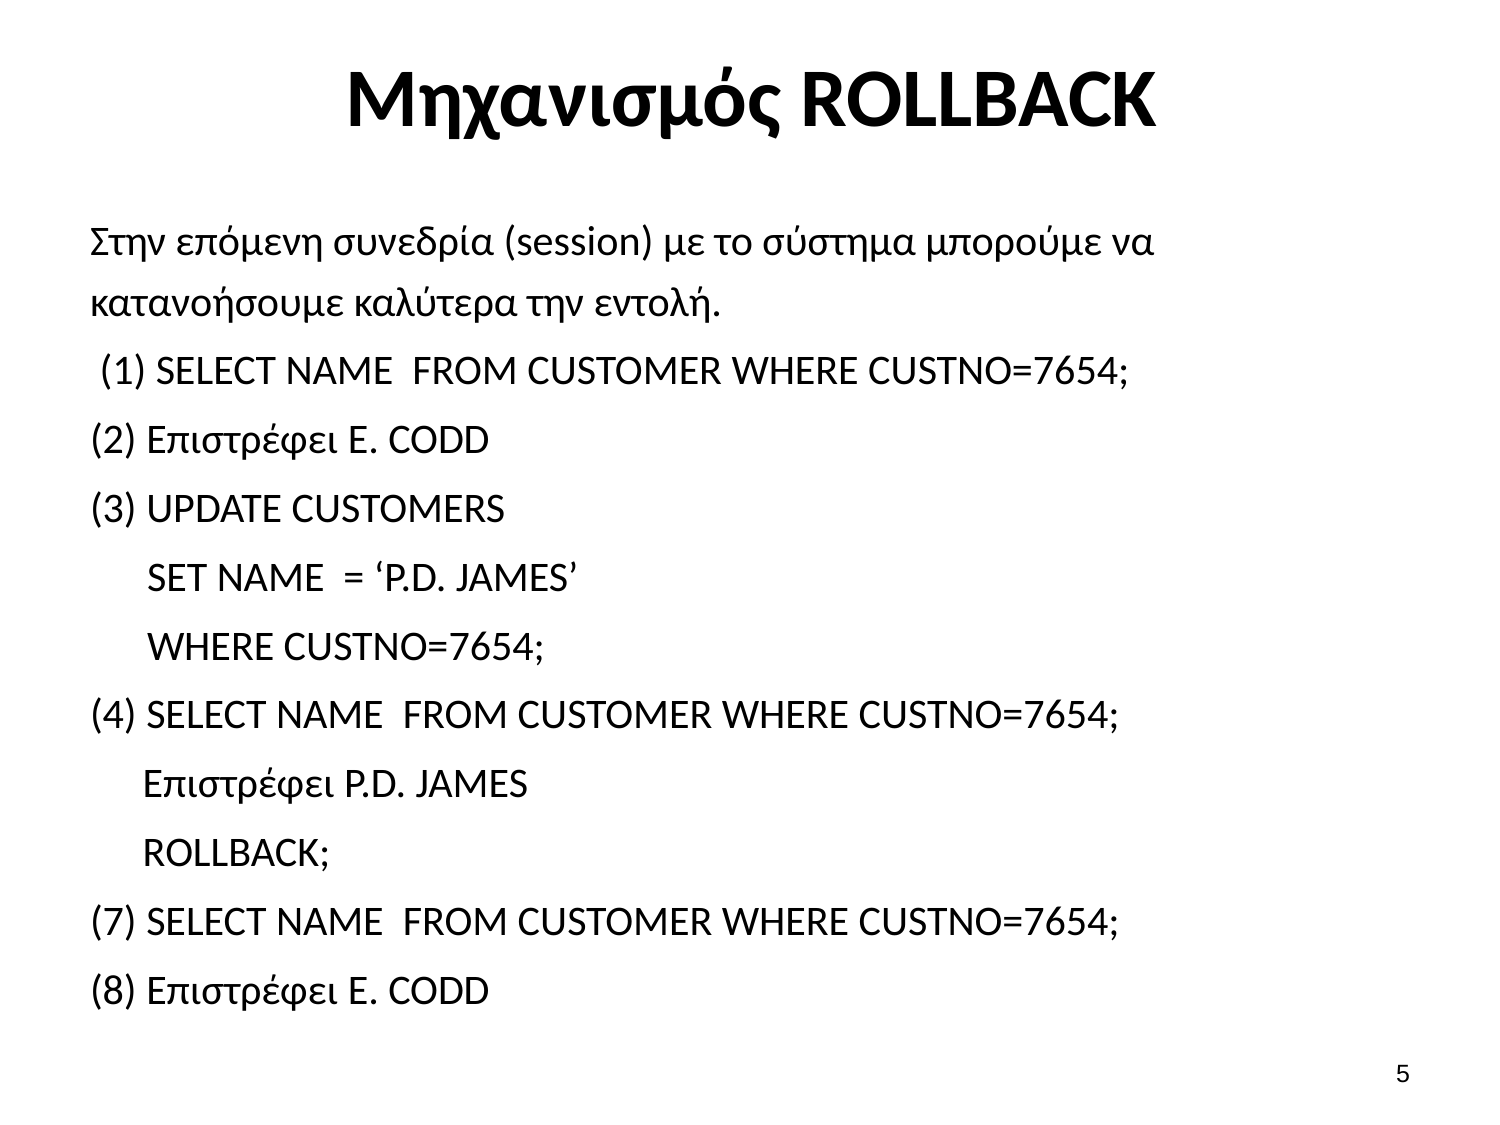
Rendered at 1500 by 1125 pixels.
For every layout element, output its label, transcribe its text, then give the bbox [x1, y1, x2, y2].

list Στην επόμενη συνεδρία (session) με το σύστημα μπορούμε να κατανοήσουμε καλύτερα την εντολή. (1) SELECT NAME FROM CUSTOMER WHERE CUSTNO=7654; (2) Επιστρέφει E. CODD (3) UPDATE CUSTOMERS SET NAME = ‘P.D. JAMES’ WHERE CUSTNO=7654; (4) SELECT NAME FROM CUSTOMER WHERE CUSTNO=7654; Επιστρέφει P.D. JAMES ROLLBACK; (7) SELECT NAME FROM CUSTOMER WHERE CUSTNO=7654; (8) Επιστρέφει E. CODD [75, 196, 1425, 1024]
title Μηχανισμός ROLLBACK [76, 19, 1427, 169]
slide_number 4 [1074, 1042, 1425, 1103]
